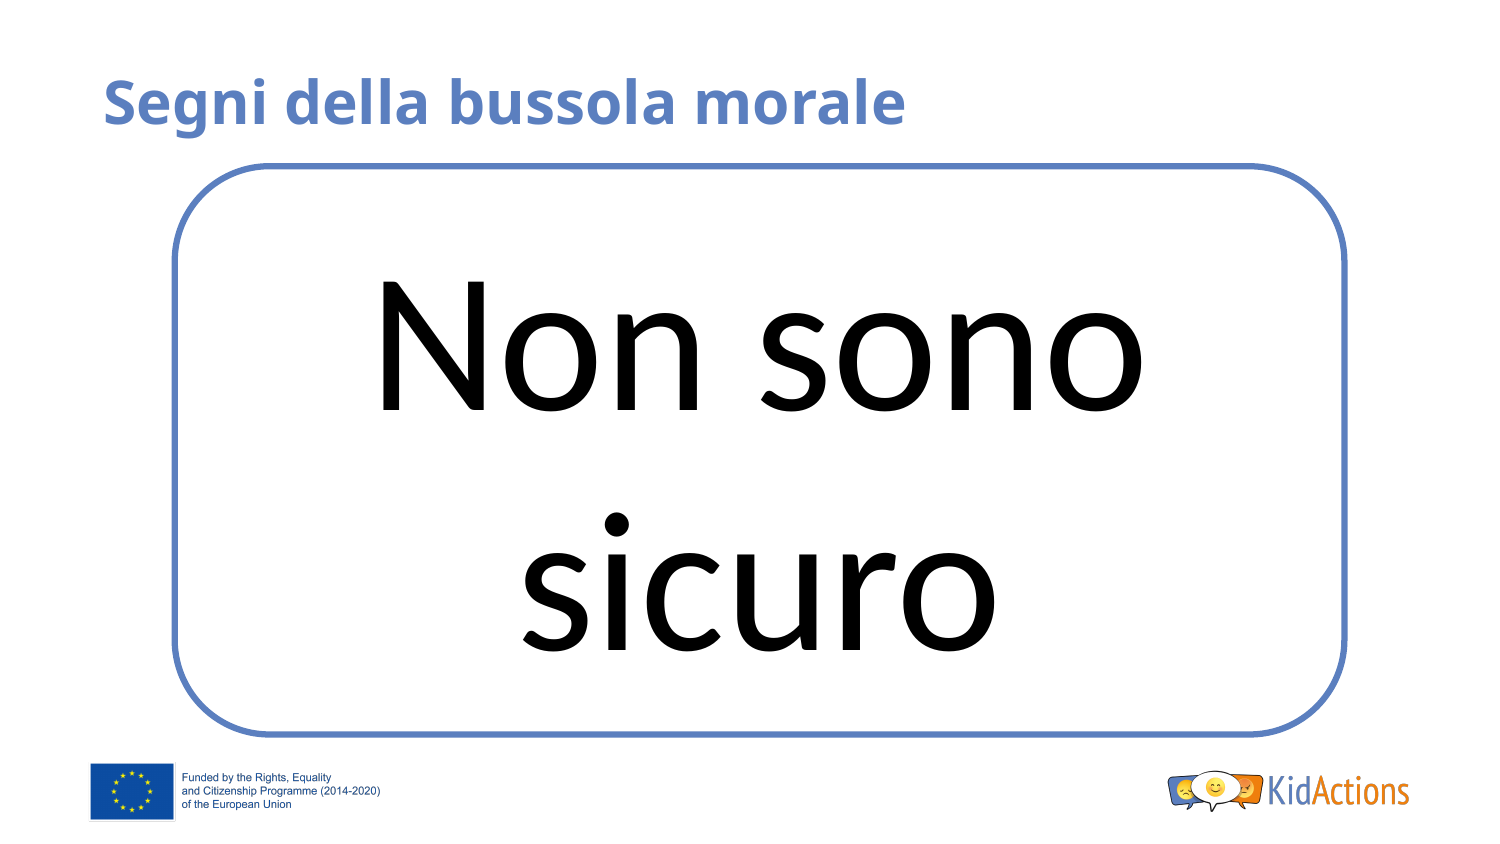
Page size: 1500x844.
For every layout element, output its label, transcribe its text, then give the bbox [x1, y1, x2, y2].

picture [1162, 767, 1414, 816]
title Segni della bussola morale [91, 55, 1409, 155]
text_box Non sono sicuro [174, 166, 1345, 735]
picture [86, 758, 391, 825]
